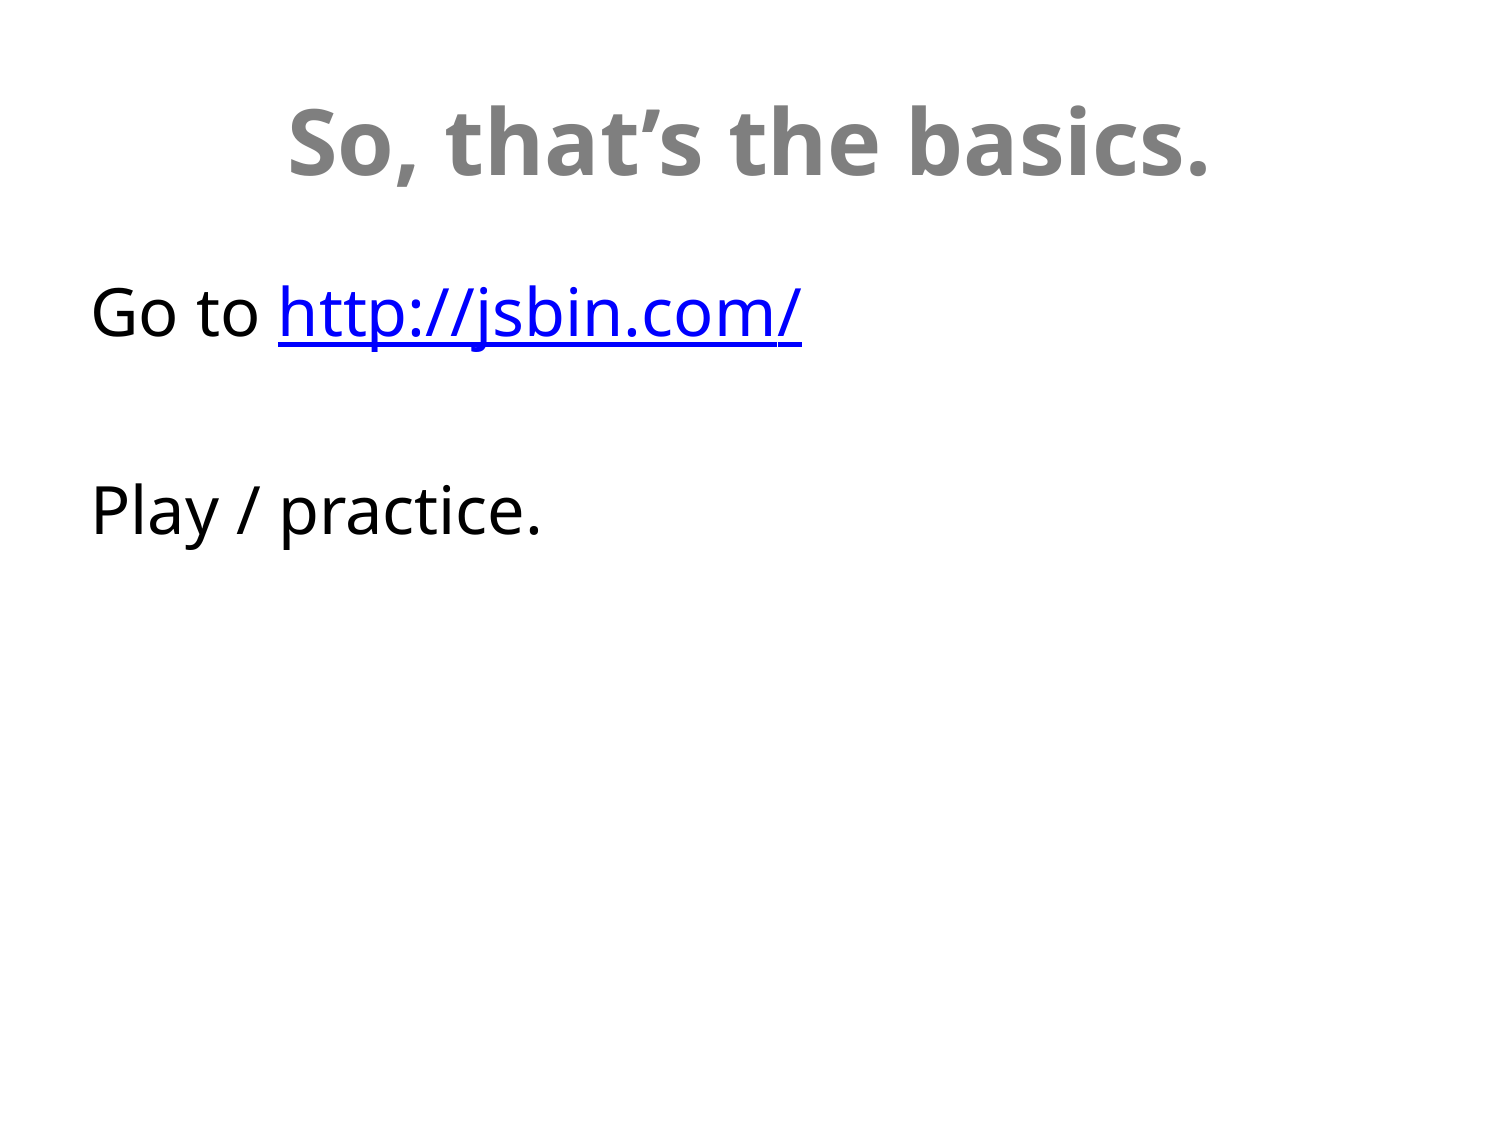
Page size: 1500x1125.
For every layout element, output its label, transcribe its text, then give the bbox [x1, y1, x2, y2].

list Go to http://jsbin.com/ Play / practice. [75, 262, 1425, 1005]
title So, that’s the basics. [75, 45, 1425, 233]
